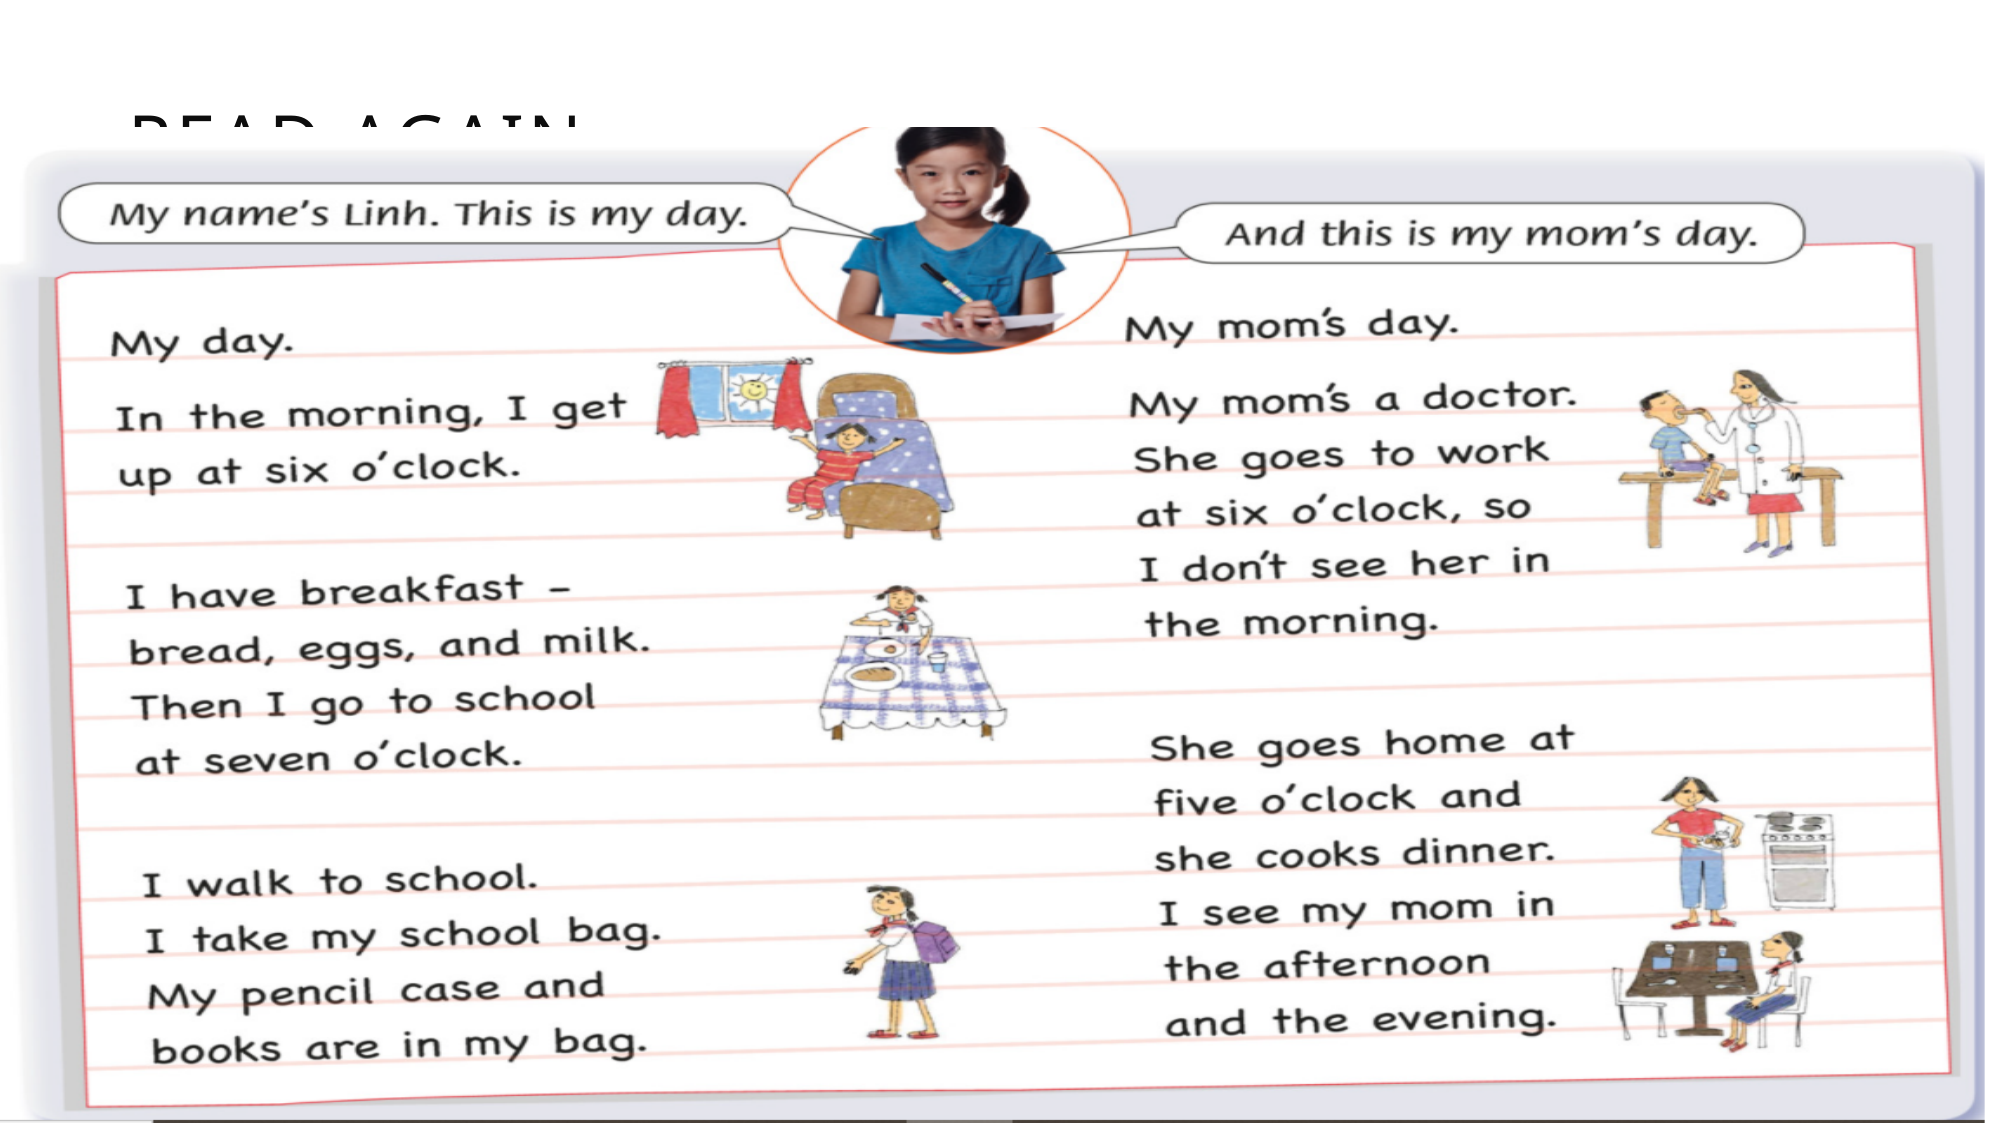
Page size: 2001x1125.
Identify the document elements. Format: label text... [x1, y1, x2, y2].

text_box READ AGAIN [104, 104, 598, 121]
picture [0, 127, 1985, 1123]
